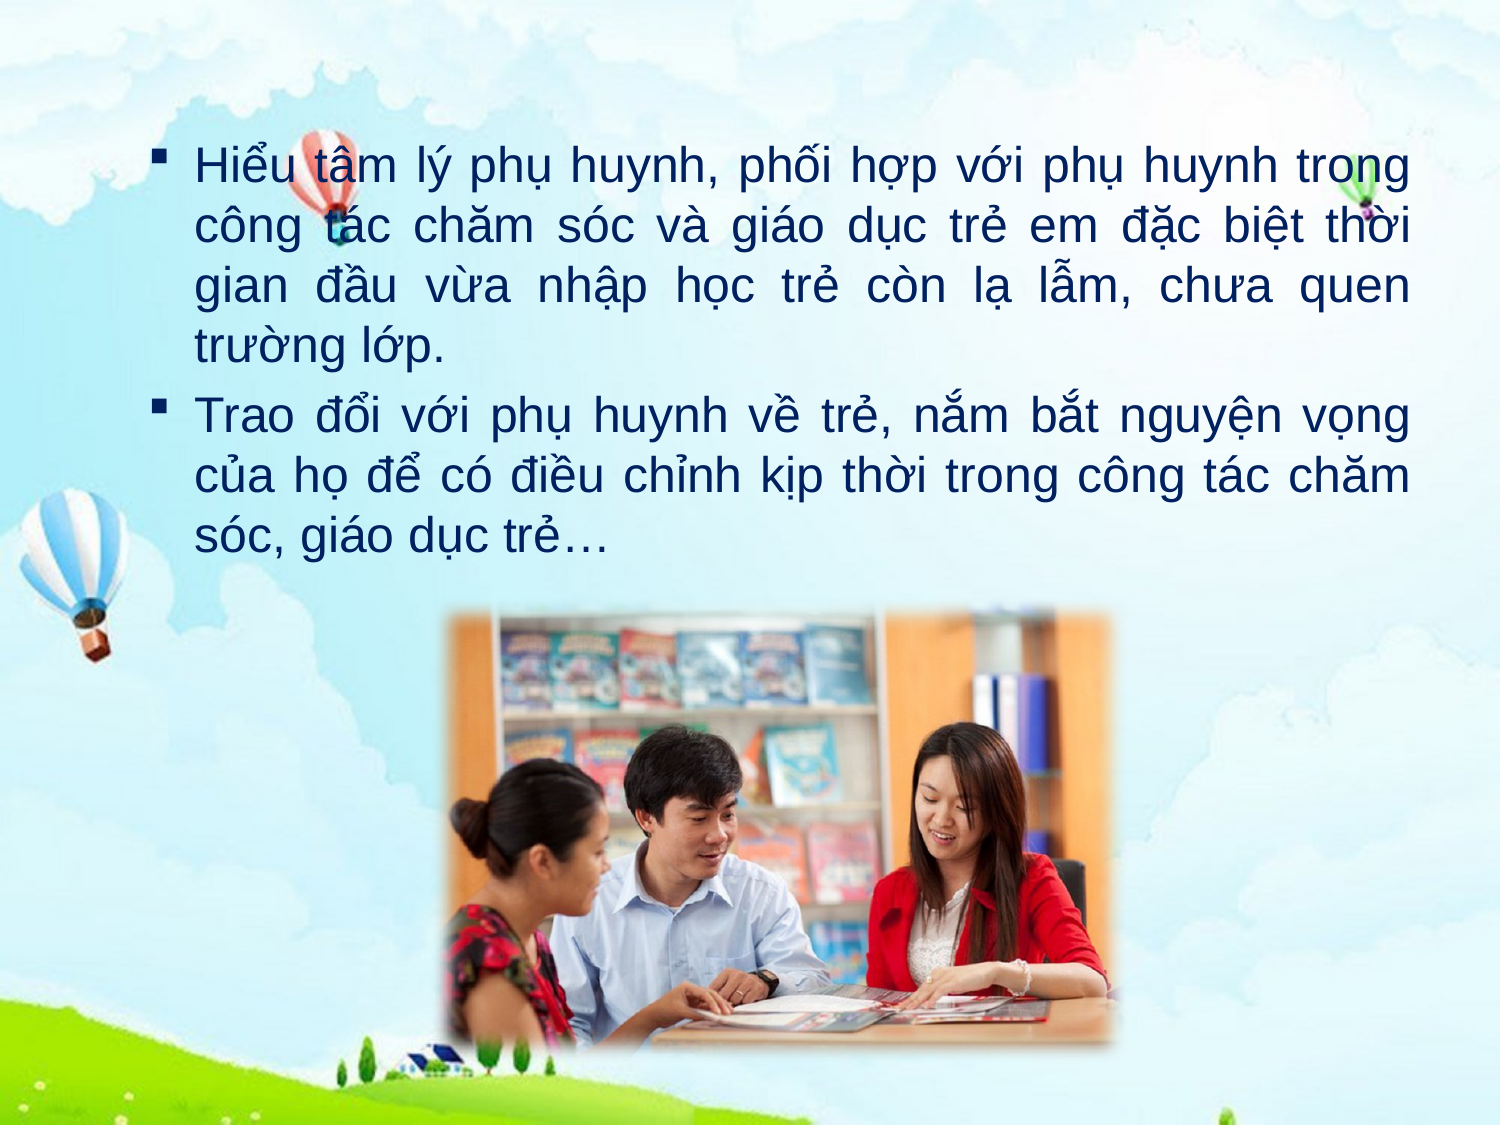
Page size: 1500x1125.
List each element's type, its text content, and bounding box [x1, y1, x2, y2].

list Hiểu tâm lý phụ huynh, phối hợp với phụ huynh trong công tác chăm sóc và giáo dục trẻ em đặc biệt thời gian đầu vừa nhập học trẻ còn lạ lẫm, chưa quen trường lớp. Trao đổi với phụ huynh về trẻ, nắm bắt nguyện vọng của họ để có điều chỉnh kịp thời trong công tác chăm sóc, giáo dục trẻ… [76, 125, 1427, 894]
picture [0, 0, 1500, 1125]
